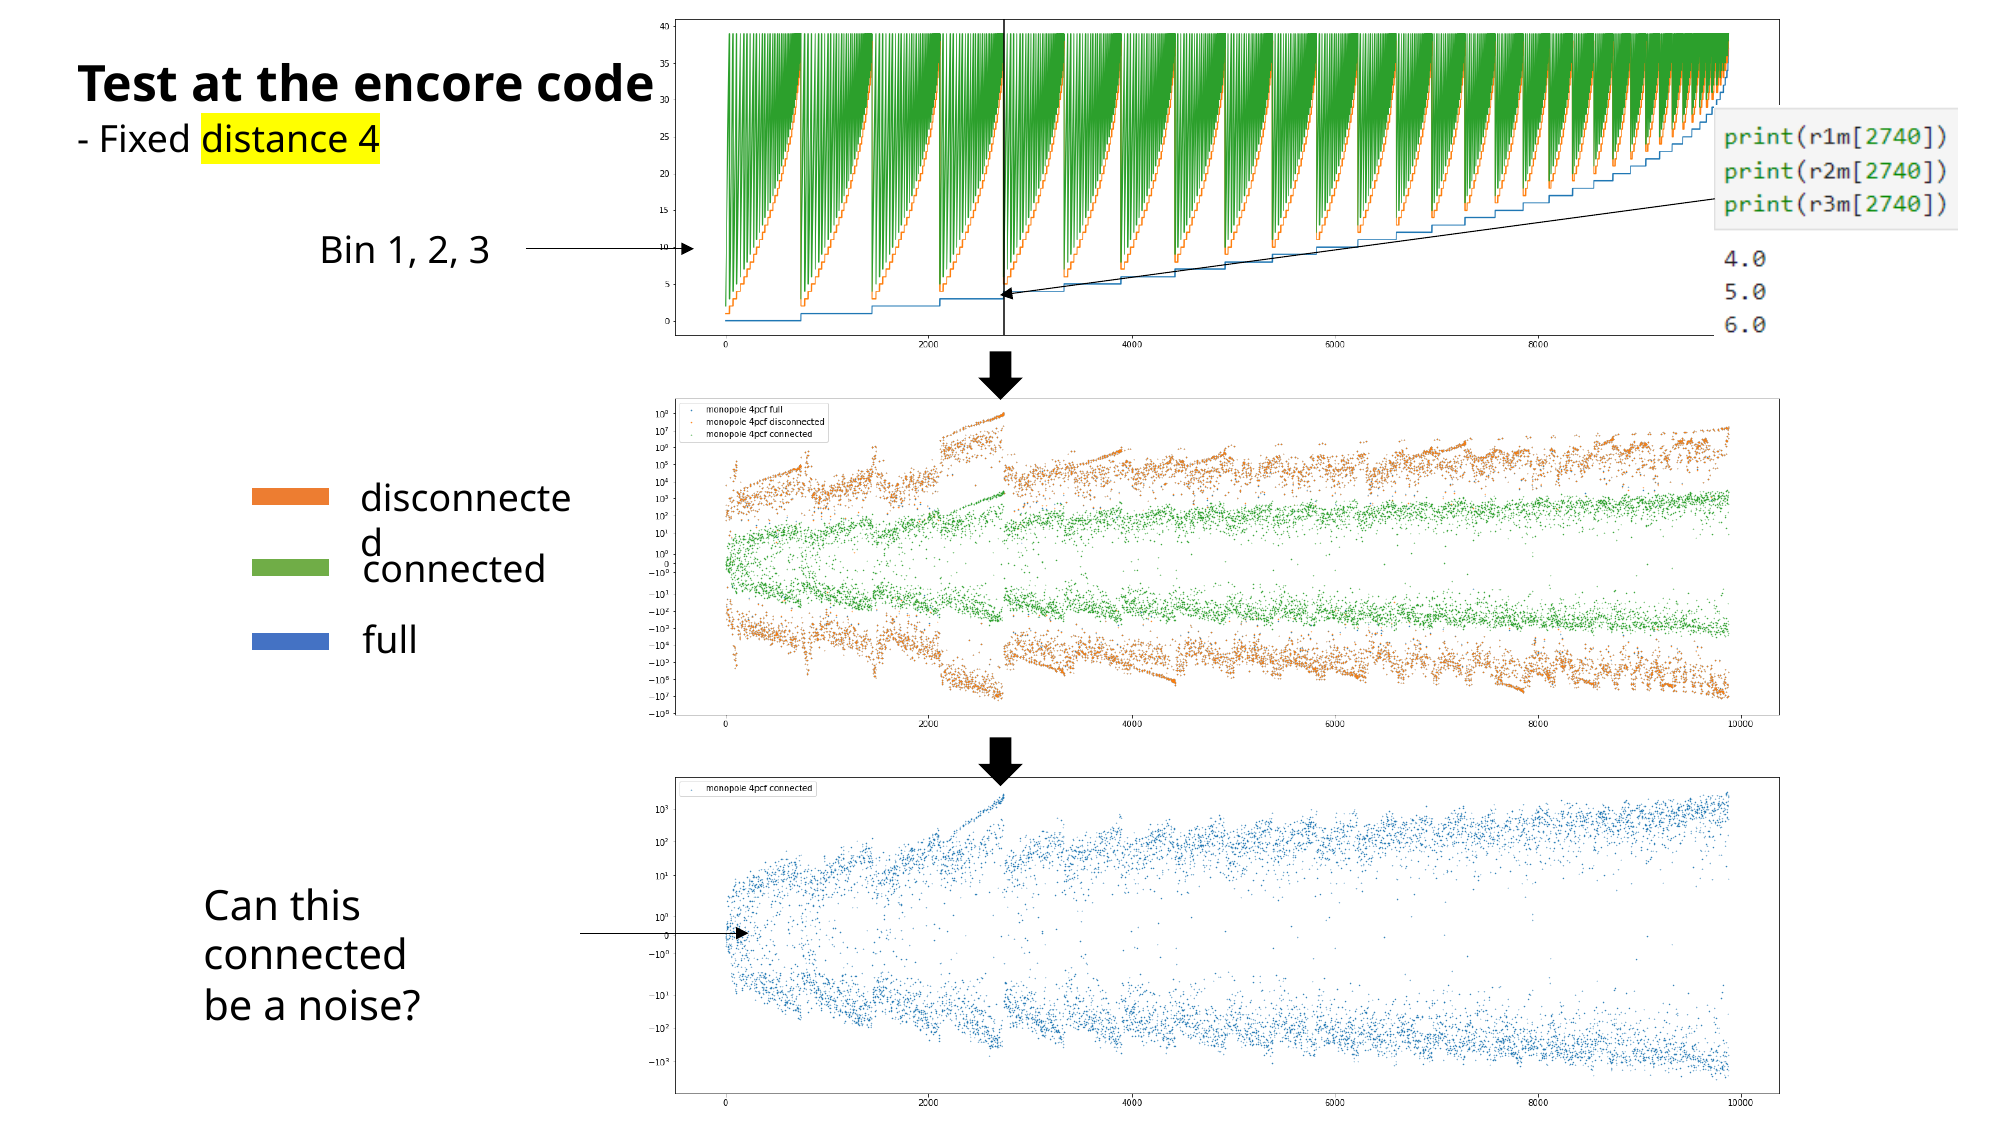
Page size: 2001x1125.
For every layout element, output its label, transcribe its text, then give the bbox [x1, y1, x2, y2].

text_box Bin 1, 2, 3 [304, 218, 538, 279]
text_box [252, 488, 329, 505]
text_box full [347, 608, 610, 668]
text_box Can this connected be a noise? [188, 870, 589, 1036]
text_box - Fixed distance 4 [62, 107, 419, 168]
text_box connected [347, 537, 610, 598]
text_box [252, 559, 329, 576]
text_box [999, 198, 1715, 296]
text_box disconnected [345, 466, 608, 572]
text_box [252, 633, 329, 650]
text_box Test at the encore code [62, 44, 639, 119]
picture [639, 0, 1958, 1125]
